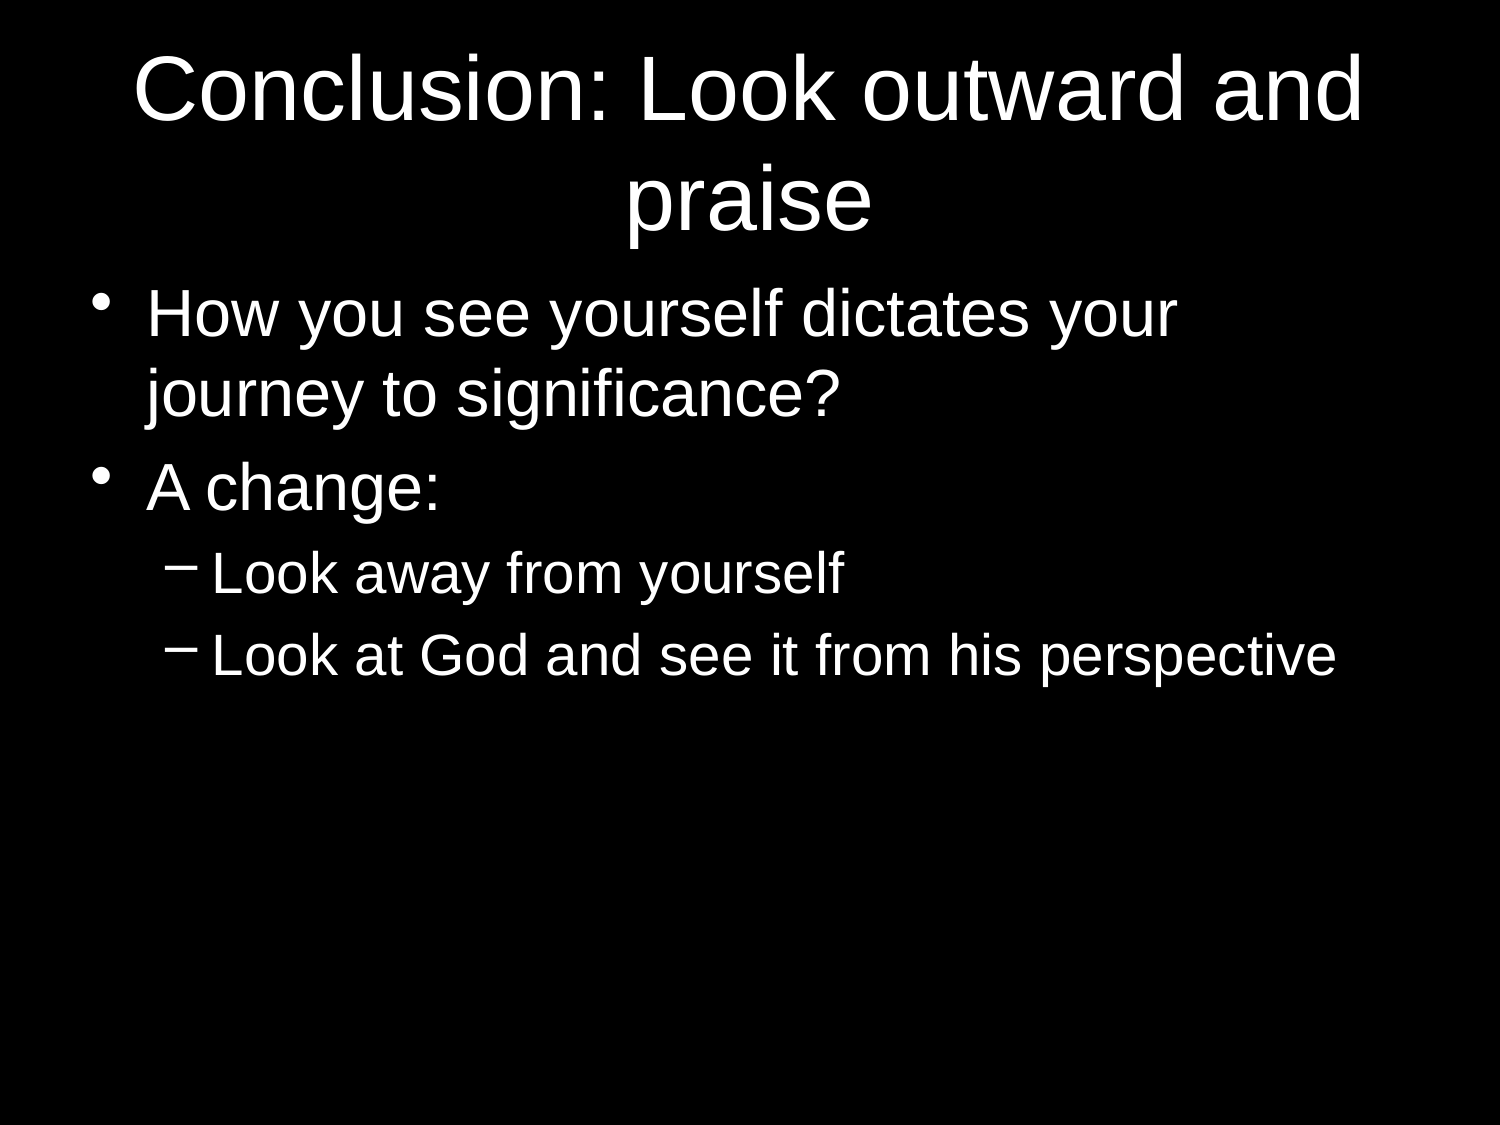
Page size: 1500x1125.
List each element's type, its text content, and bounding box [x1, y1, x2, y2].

list How you see yourself dictates your journey to significance? A change: Look away from yourself Look at God and see it from his perspective [75, 262, 1425, 1005]
title Conclusion: Look outward and praise [75, 45, 1425, 233]
